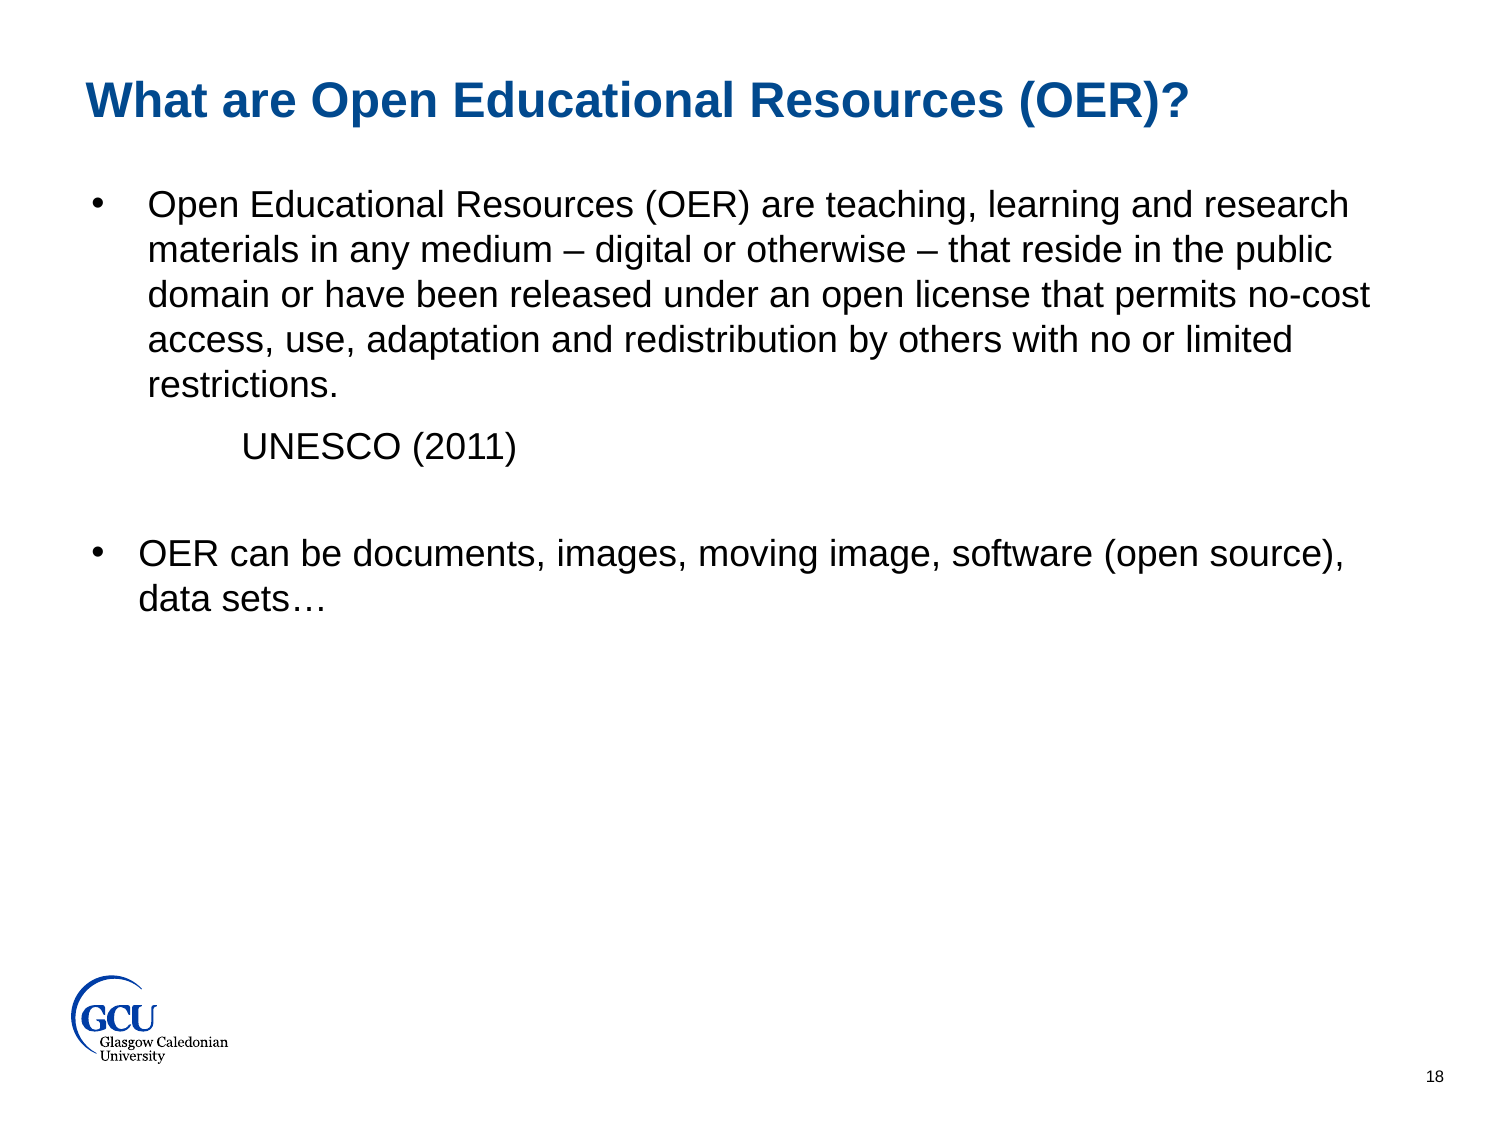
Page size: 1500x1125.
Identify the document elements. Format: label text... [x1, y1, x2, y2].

list What are Open Educational Resources (OER)? [70, 60, 1430, 137]
list Open Educational Resources (OER) are teaching, learning and research materials in any medium – digital or otherwise – that reside in the public domain or have been released under an open license that permits no-cost access, use, adaptation and redistribution by others with no or limited restrictions. UNESCO (2011) OER can be documents, images, moving image, software (open source), data sets… [76, 172, 1435, 911]
